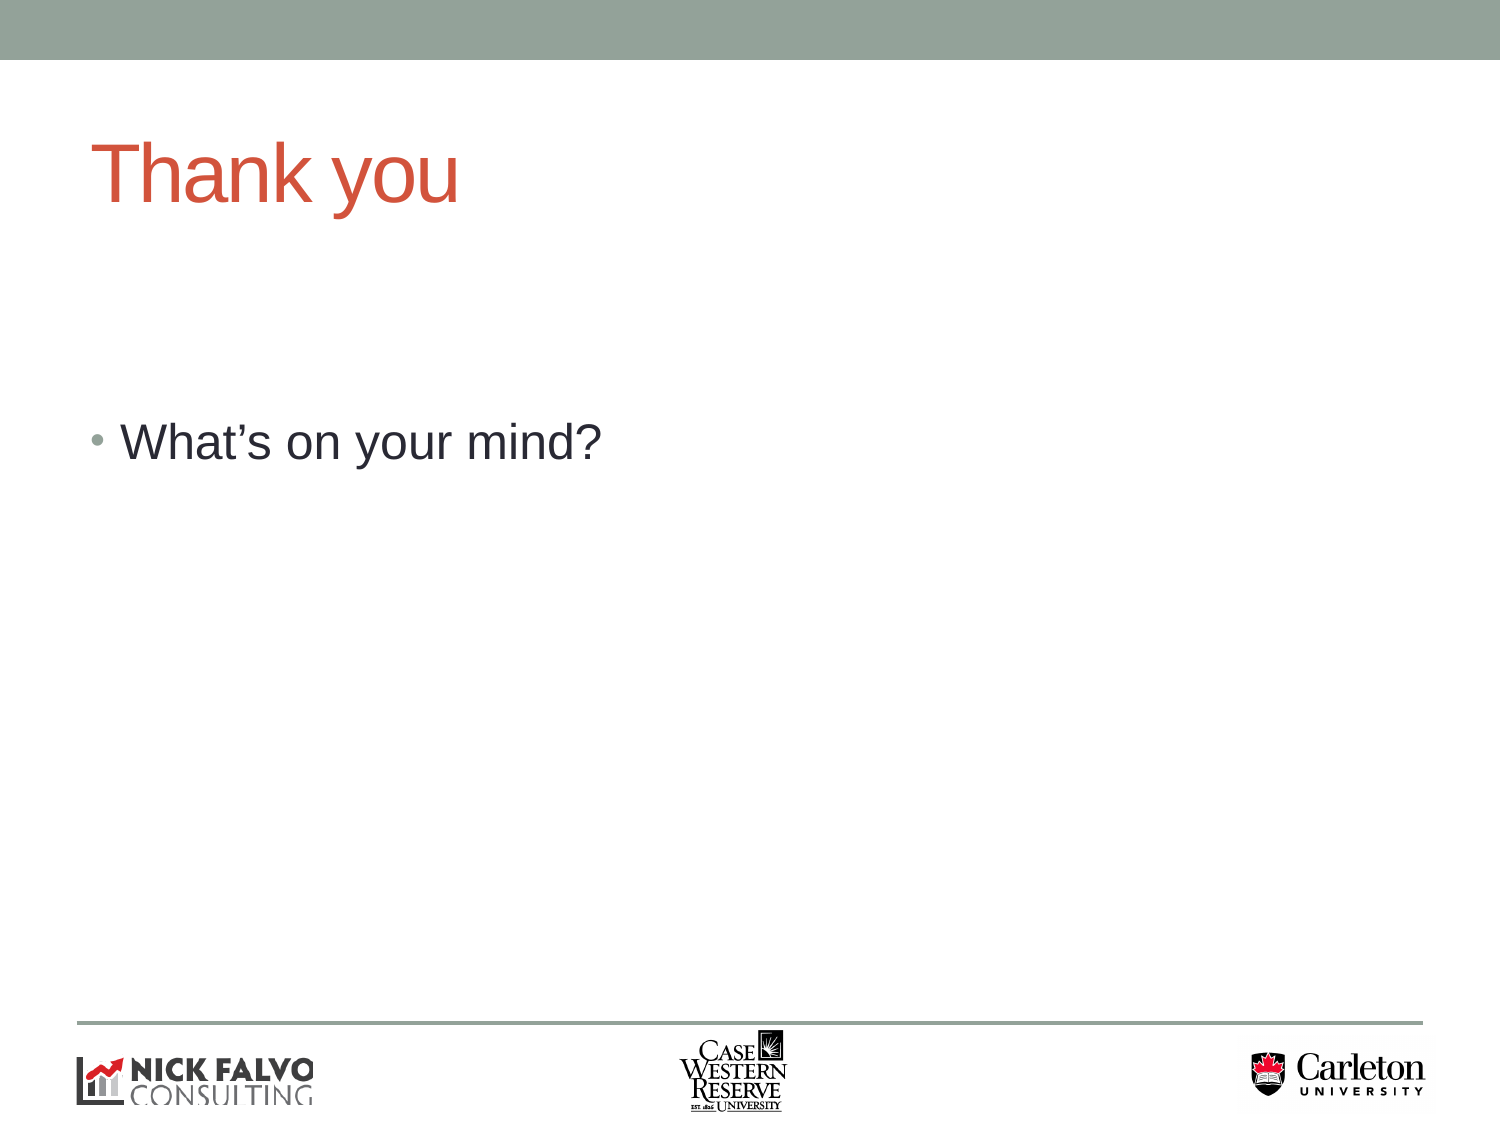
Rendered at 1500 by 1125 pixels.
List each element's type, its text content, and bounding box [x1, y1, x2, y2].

picture [679, 1030, 793, 1120]
picture [1237, 1035, 1436, 1114]
list What’s on your mind? [75, 262, 1425, 988]
title Thank you [75, 87, 1425, 250]
